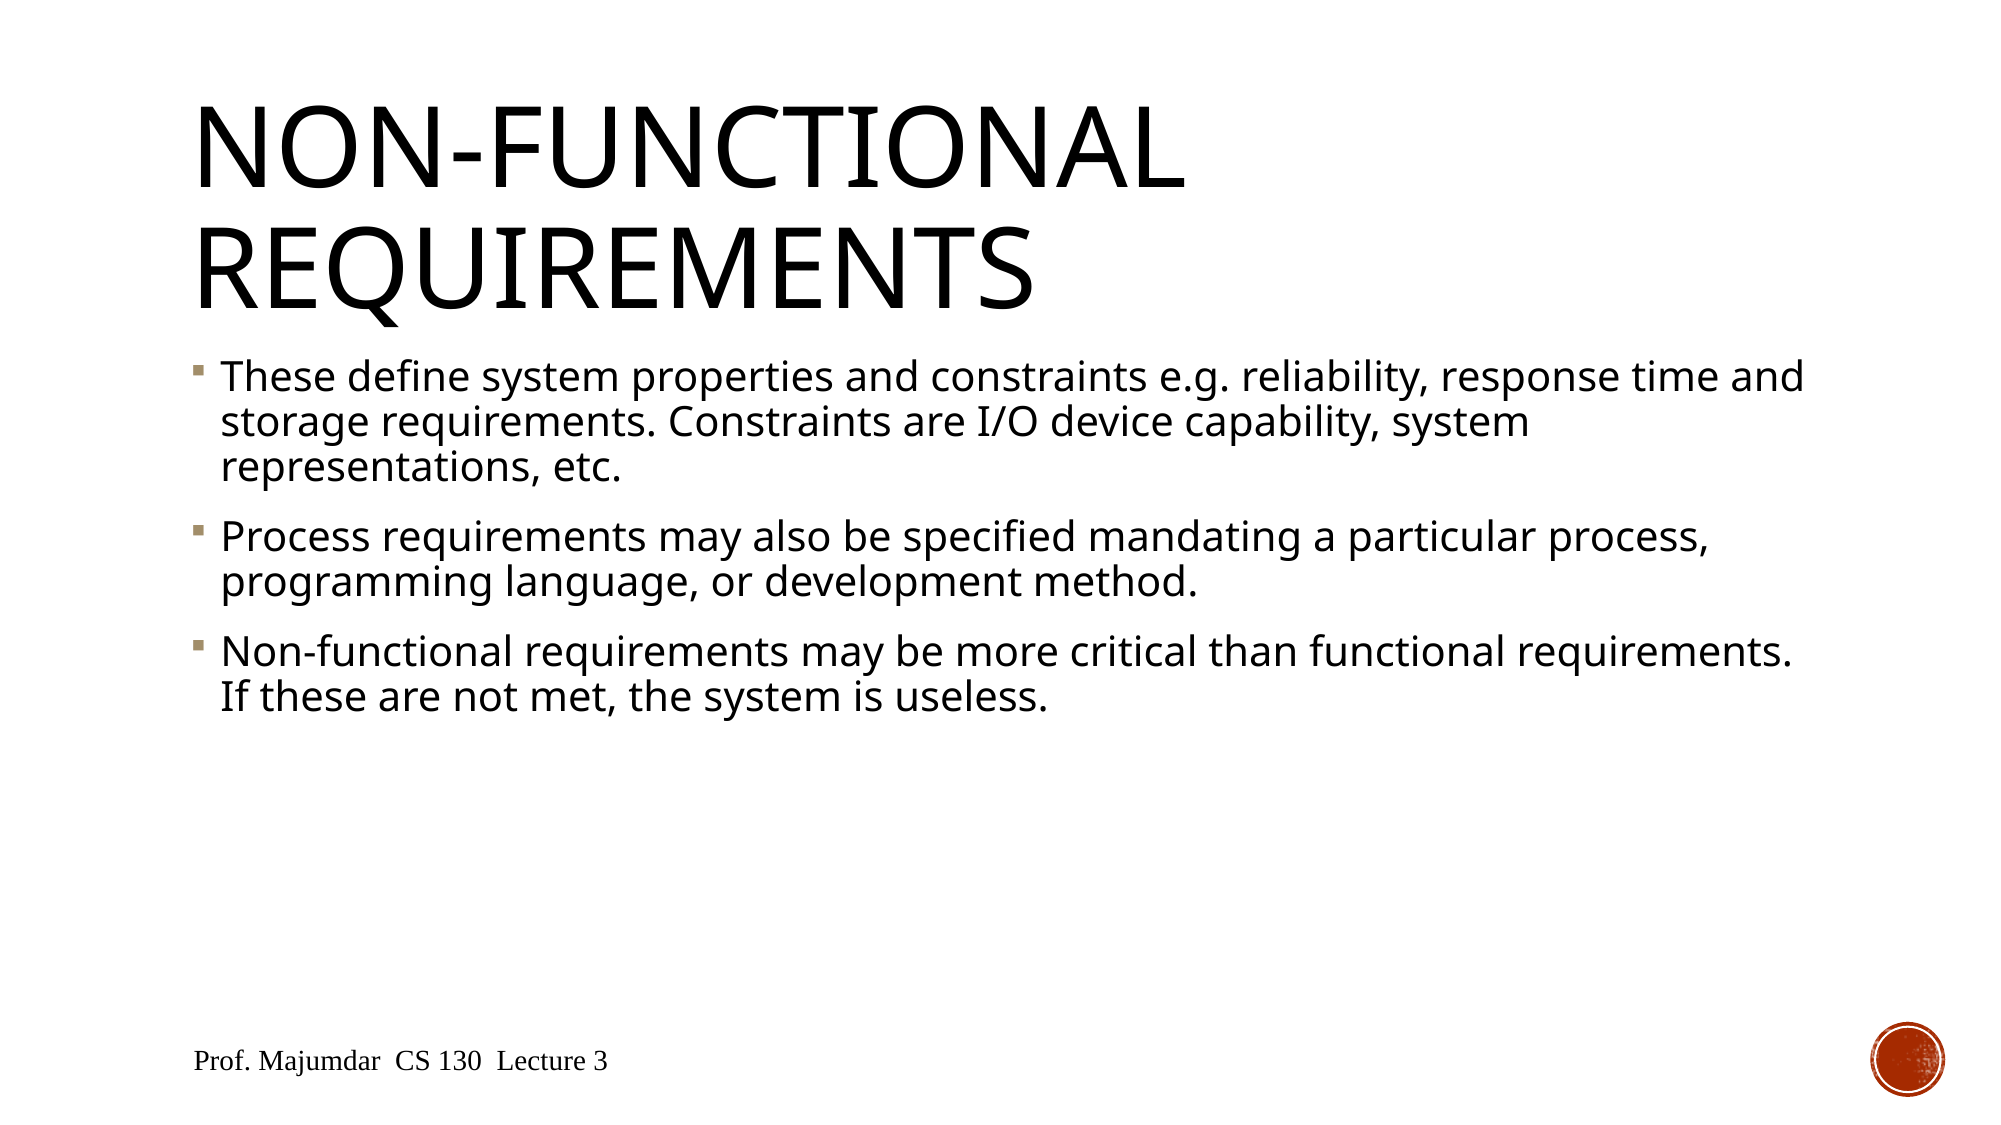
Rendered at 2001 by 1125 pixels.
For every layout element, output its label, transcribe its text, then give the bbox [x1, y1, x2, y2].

title Non-functional requirements [175, 79, 1826, 344]
footer Prof. Majumdar CS 130 Lecture 3 [178, 1028, 1217, 1089]
list These define system properties and constraints e.g. reliability, response time and storage requirements. Constraints are I/O device capability, system representations, etc. Process requirements may also be specified mandating a particular process, programming language, or development method. Non-functional requirements may be more critical than functional requirements. If these are not met, the system is useless. [175, 348, 1826, 1013]
